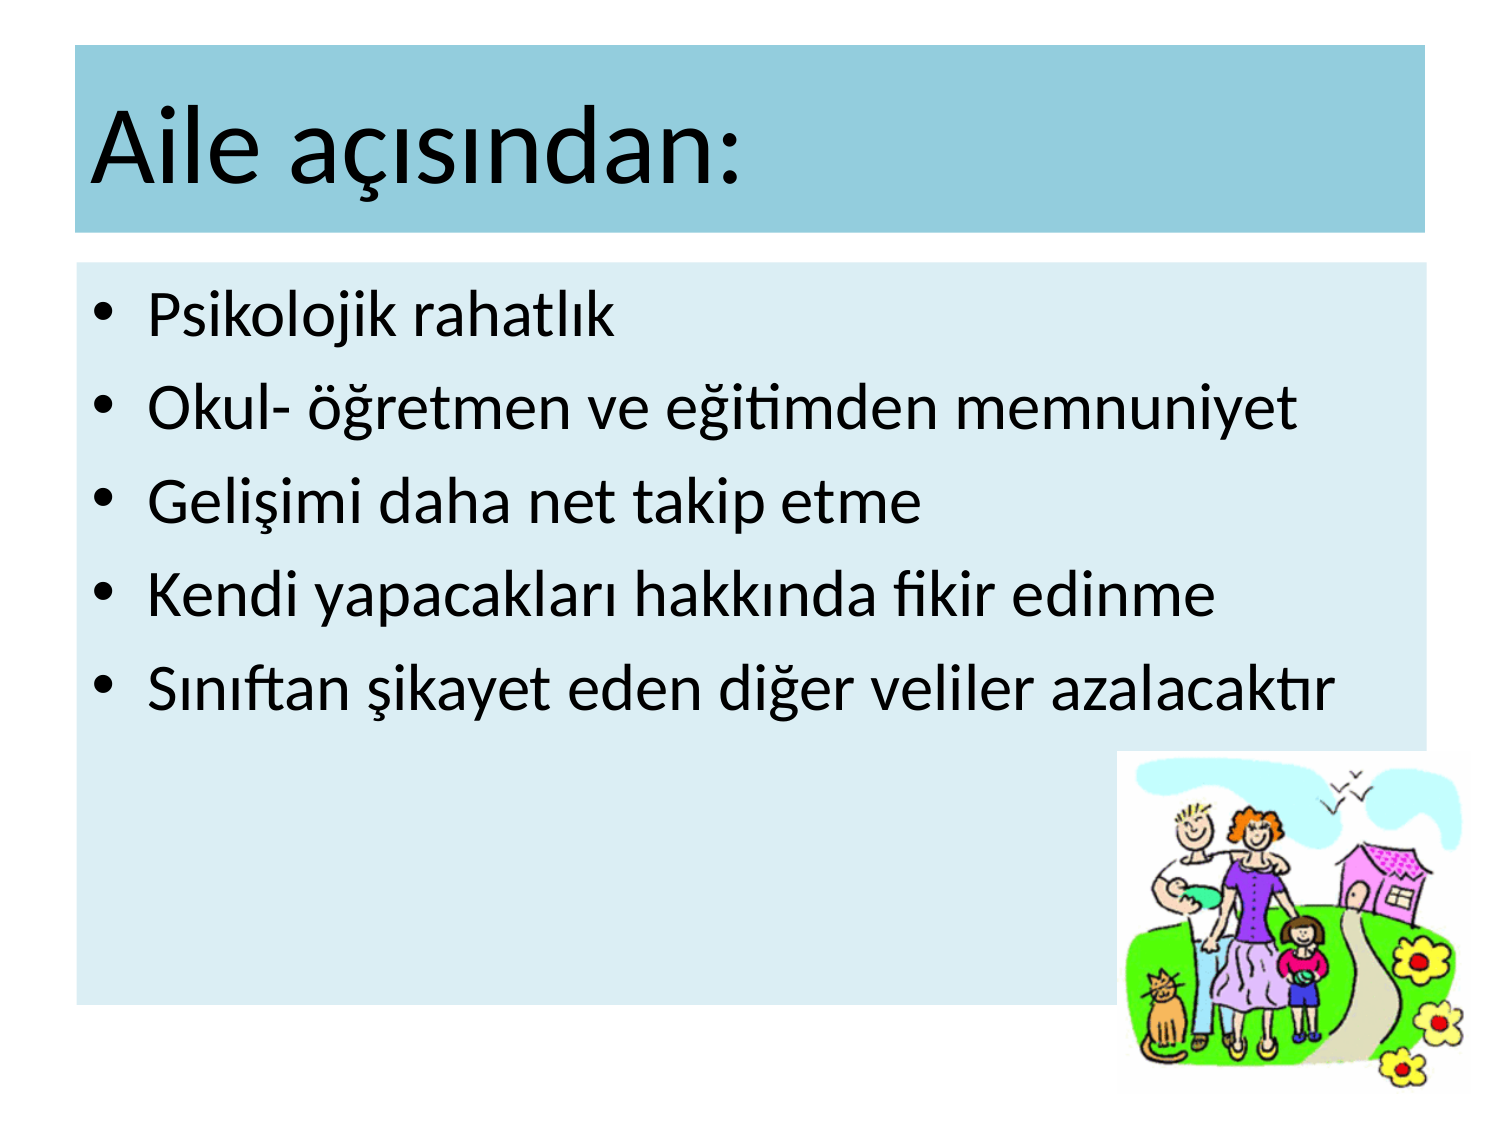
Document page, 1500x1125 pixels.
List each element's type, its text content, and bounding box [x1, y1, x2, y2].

picture [1117, 751, 1471, 1095]
list Psikolojik rahatlık Okul- öğretmen ve eğitimden memnuniyet Gelişimi daha net takip etme Kendi yapacakları hakkında fikir edinme Sınıftan şikayet eden diğer veliler azalacaktır [76, 262, 1427, 1005]
title Aile açısından: [75, 45, 1425, 233]
